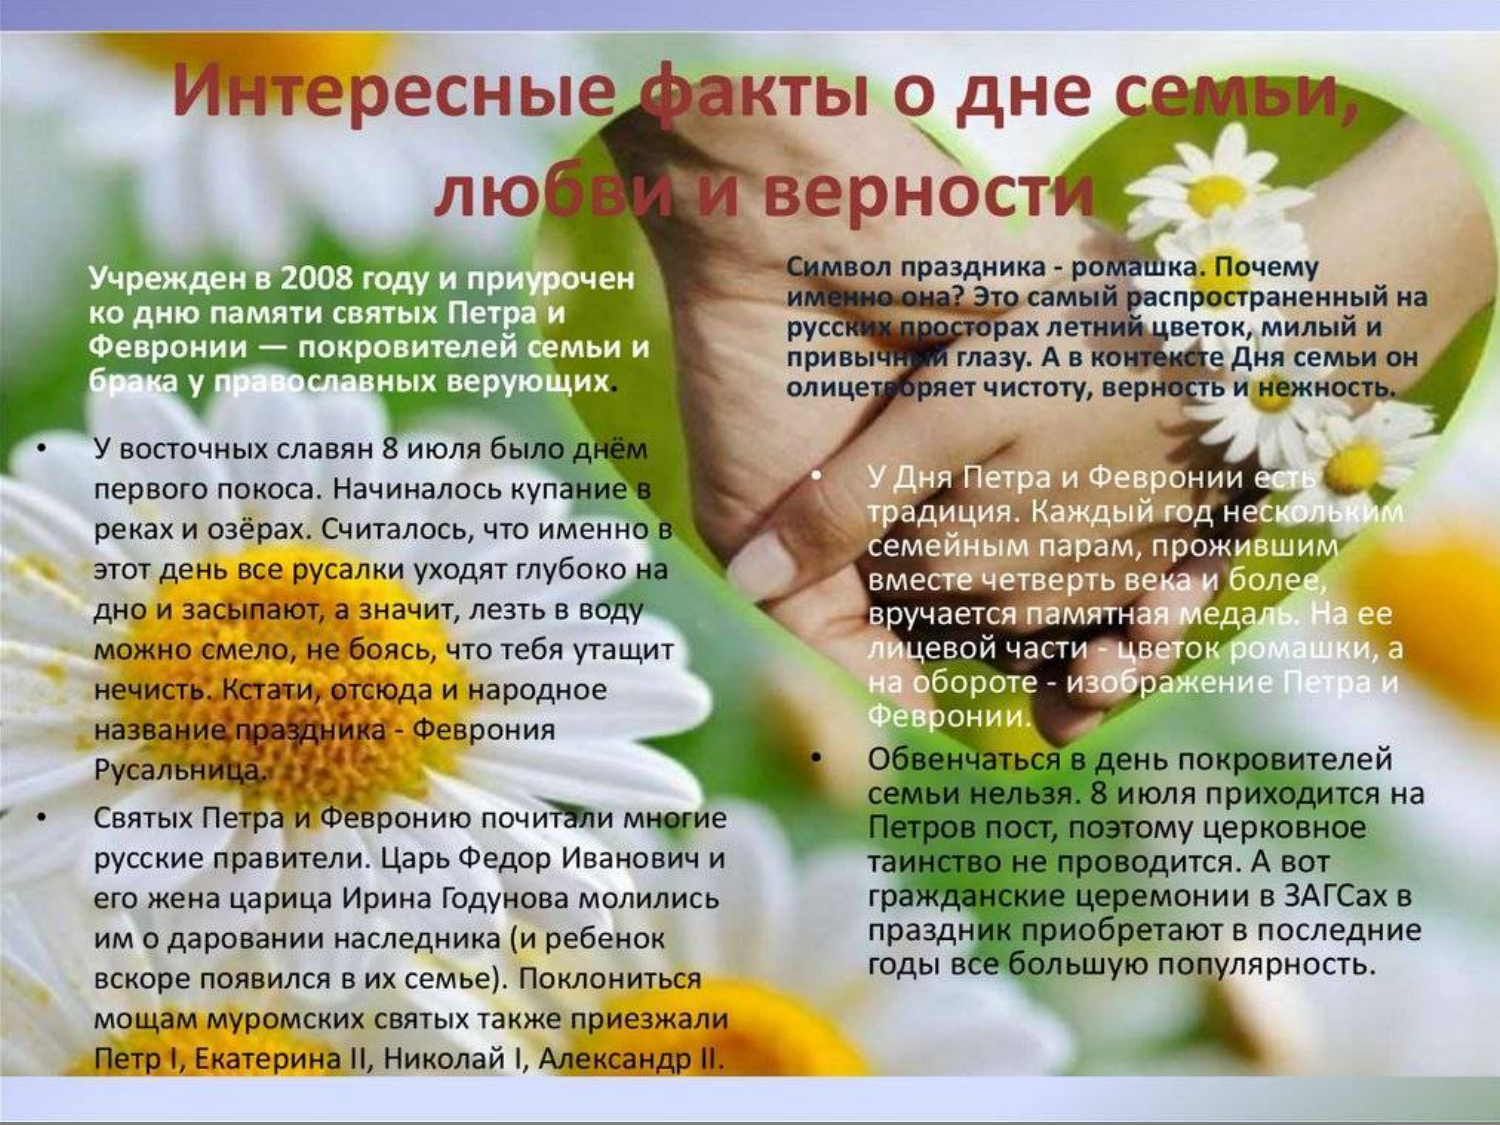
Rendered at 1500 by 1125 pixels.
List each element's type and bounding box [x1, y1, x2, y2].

list [0, 0, 1500, 1123]
